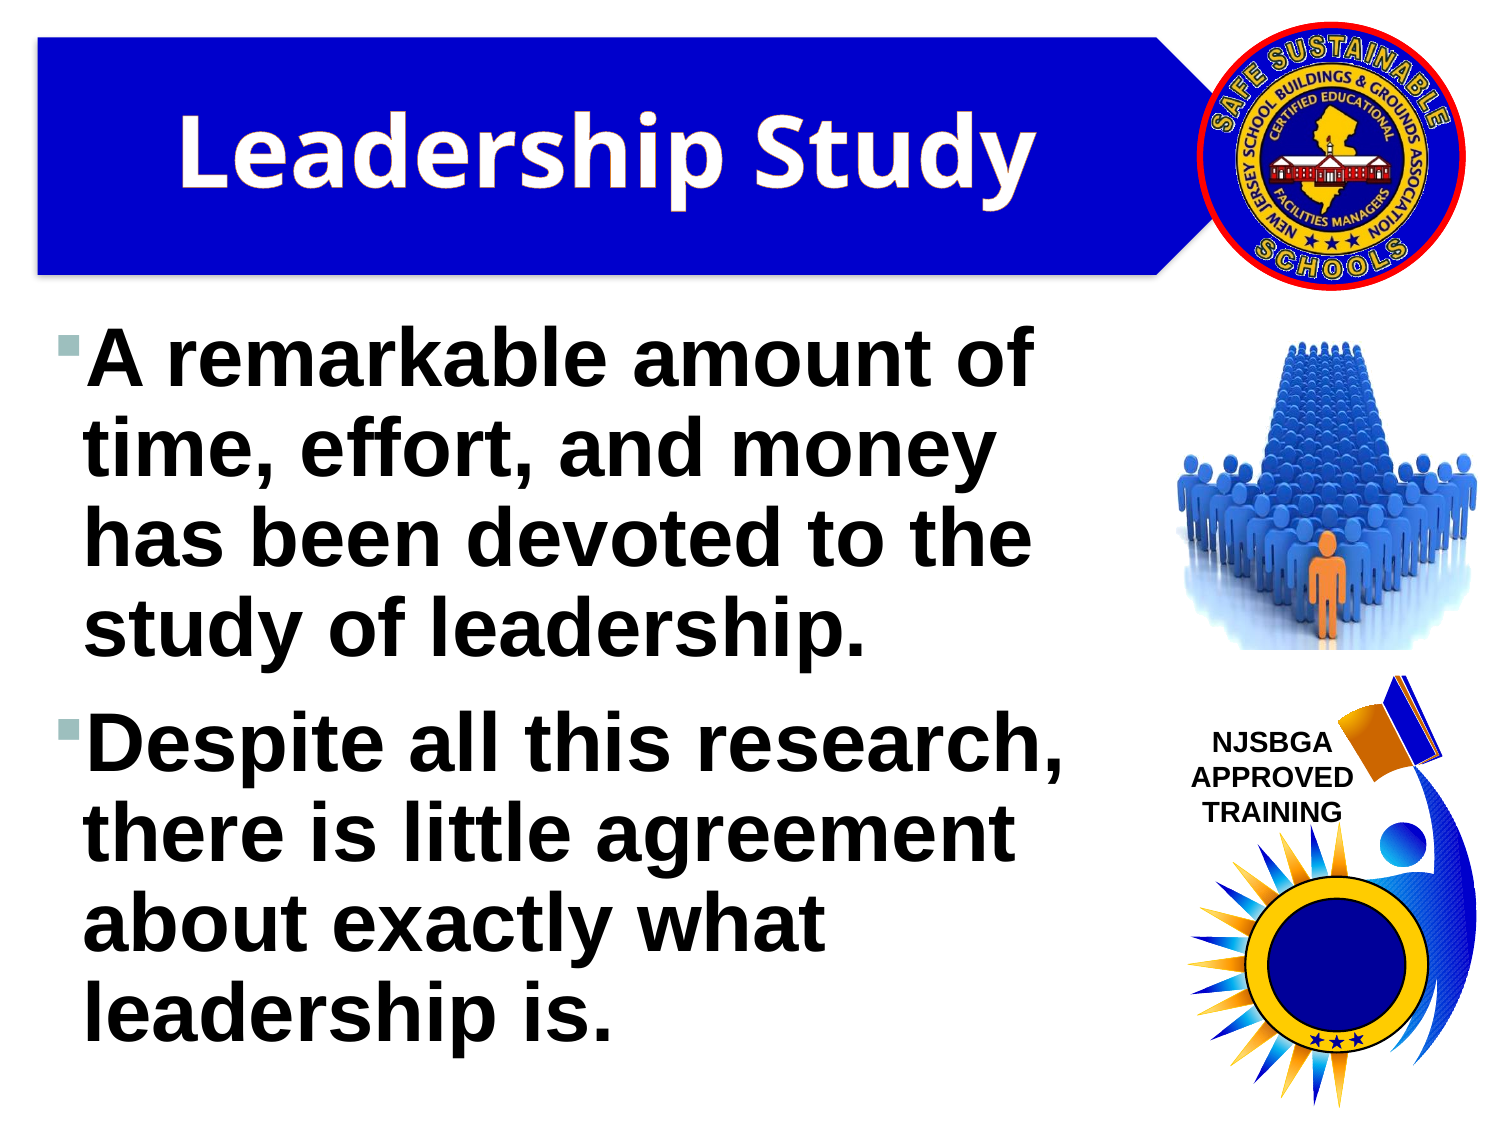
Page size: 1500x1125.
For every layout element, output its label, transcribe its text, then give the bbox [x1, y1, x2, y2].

list A remarkable amount of time, effort, and money has been devoted to the study of leadership. Despite all this research, there is little agreement about exactly what leadership is. [37, 306, 1162, 1088]
picture [1206, 28, 1451, 284]
picture [1162, 341, 1486, 650]
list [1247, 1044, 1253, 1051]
title Leadership Study [50, 60, 1162, 250]
